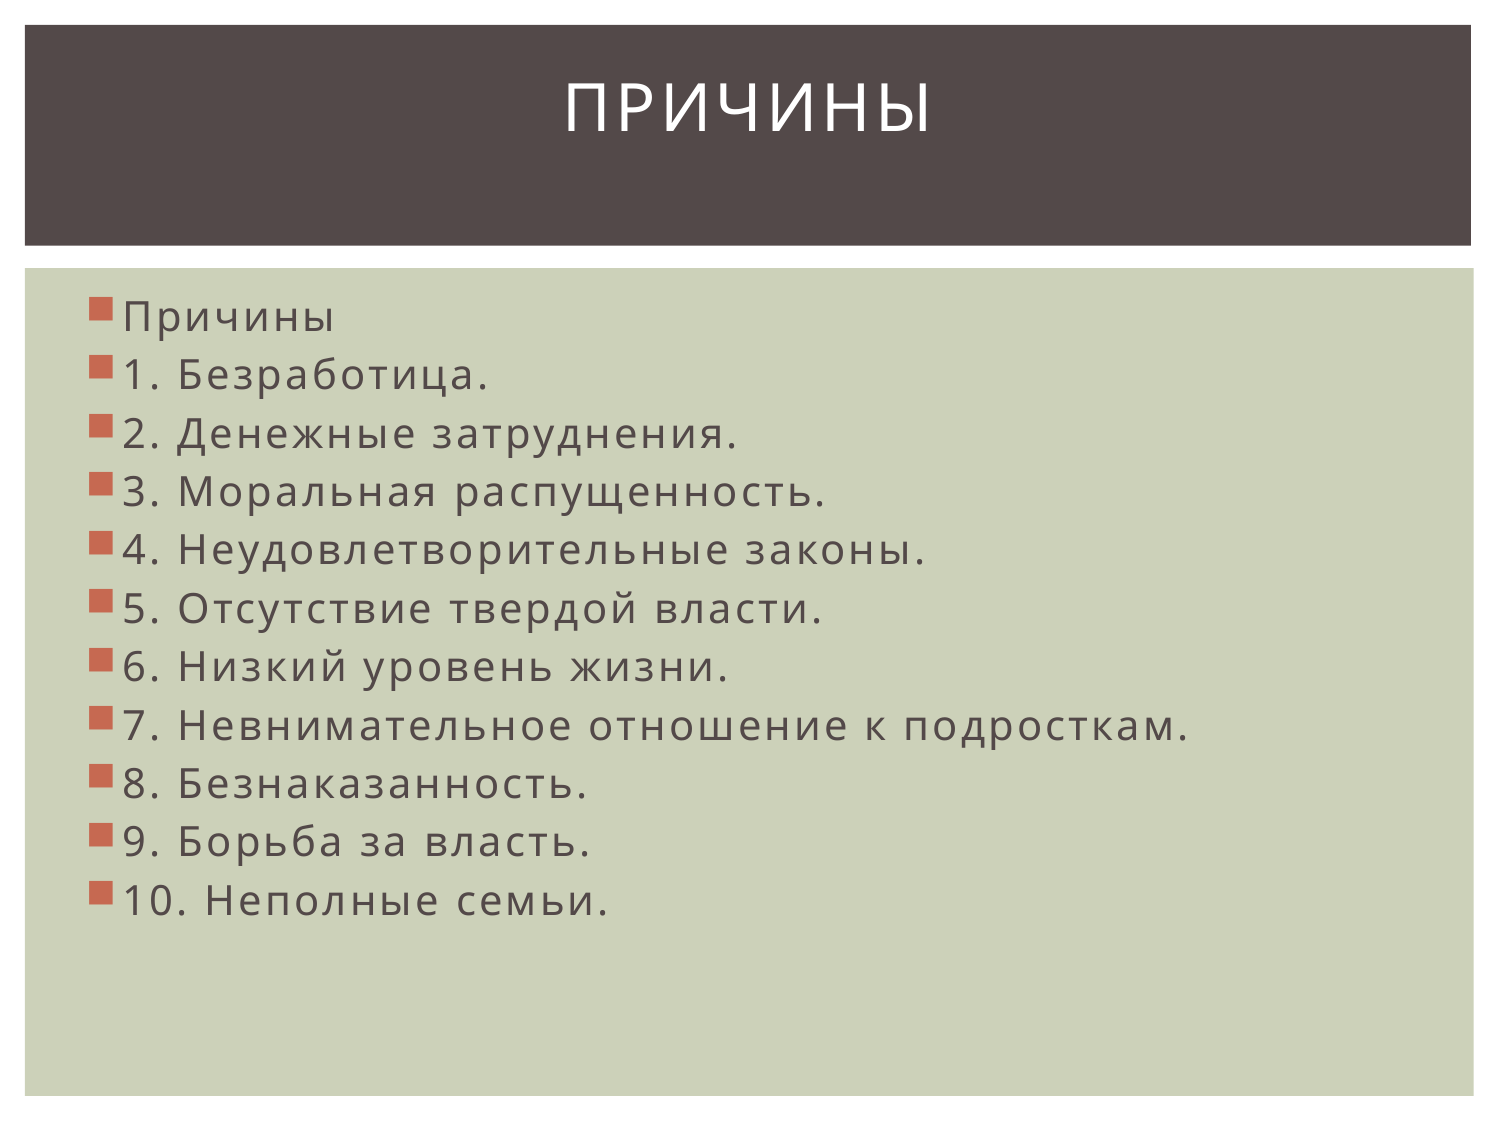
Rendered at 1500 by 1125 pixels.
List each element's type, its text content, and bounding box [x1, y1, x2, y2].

list Причины 1. Безработица. 2. Денежные затруднения. 3. Моральная распущенность. 4. Неудовлетворительные законы. 5. Отсутствие твердой власти. 6. Низкий уровень жизни. 7. Невнимательное отношение к подросткам. 8. Безнаказанность. 9. Борьба за власть. 10. Неполные семьи. [62, 281, 1442, 1005]
title Причины [62, 58, 1438, 232]
